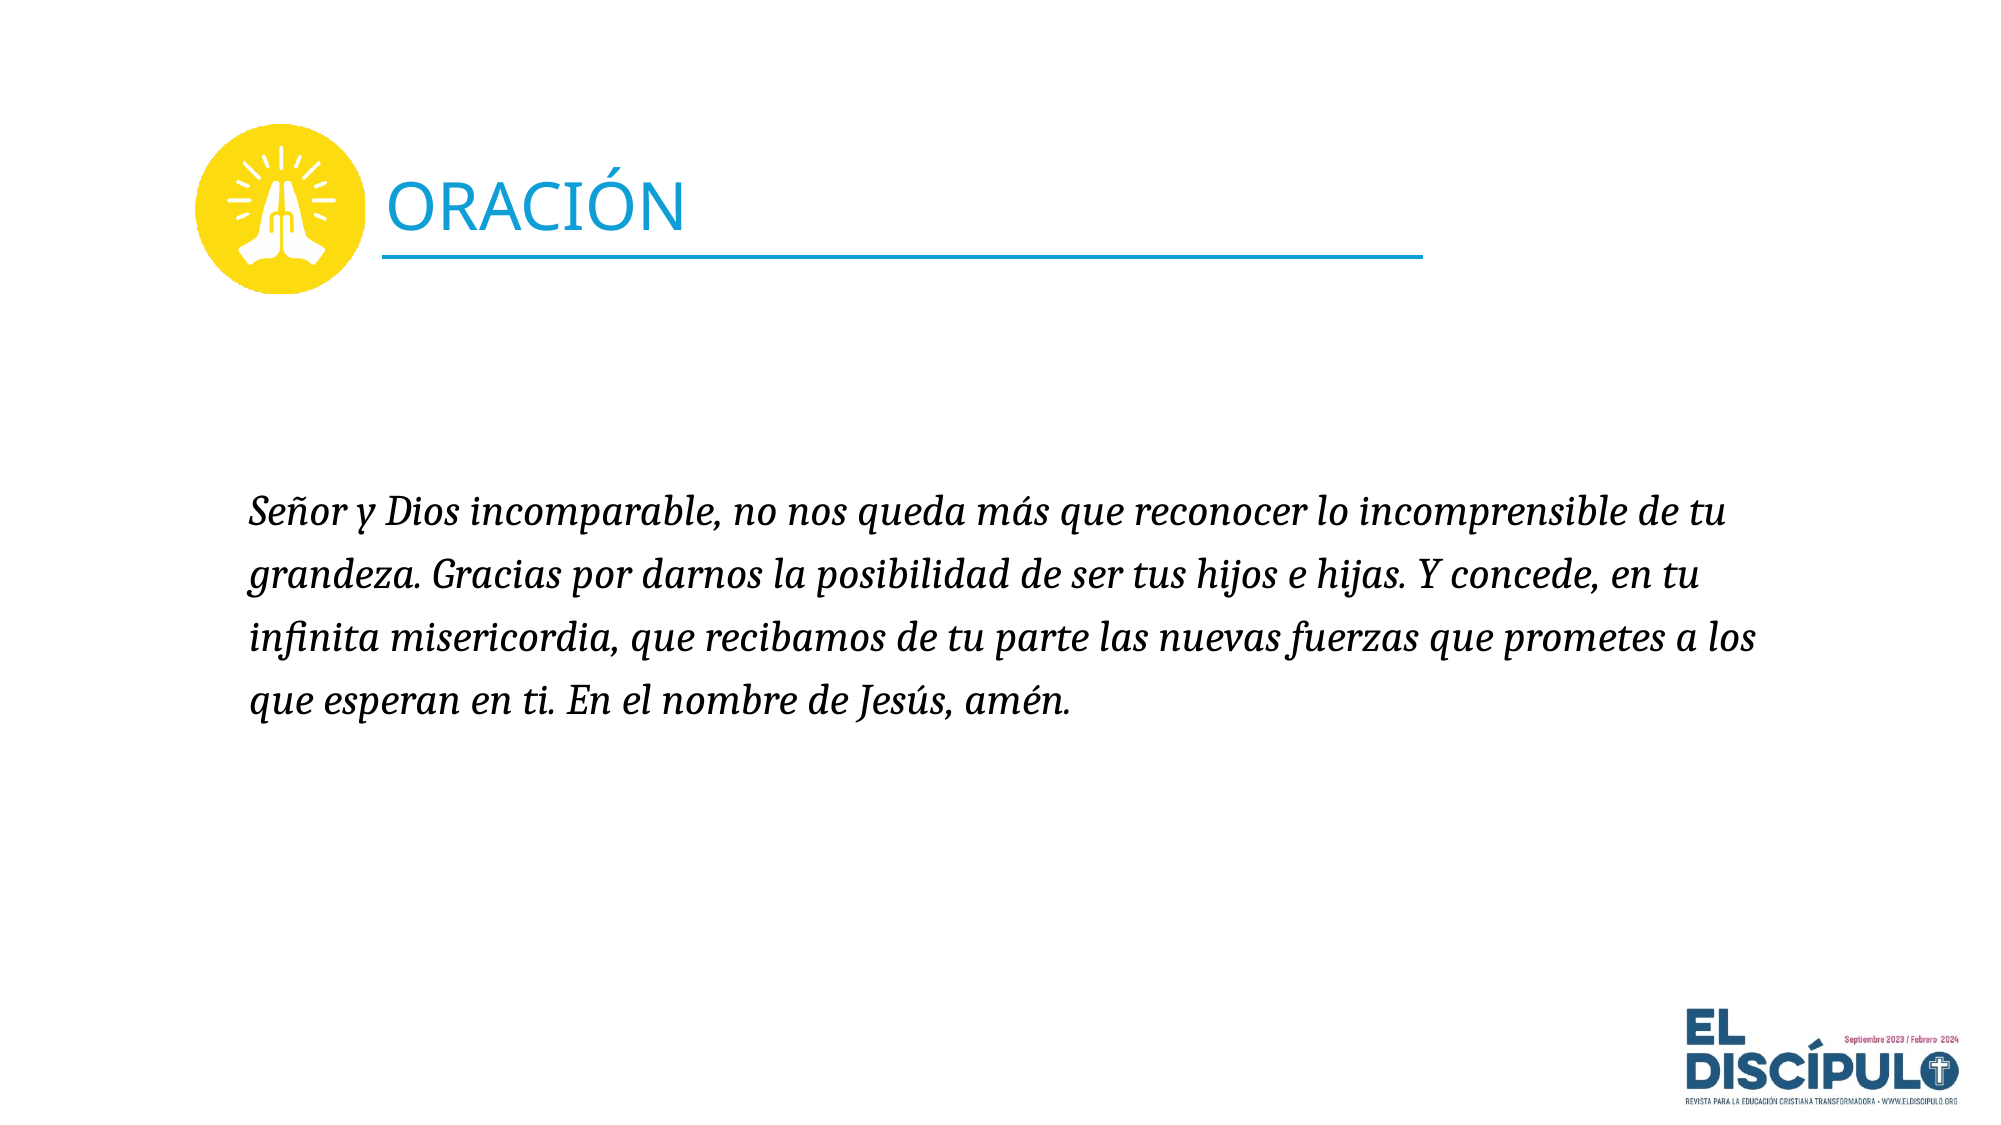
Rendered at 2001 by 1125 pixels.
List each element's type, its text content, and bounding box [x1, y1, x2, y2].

picture [1643, 984, 2000, 1125]
text_box Señor y Dios incomparable, no nos queda más que reconocer lo incomprensible de tu grandeza. Gracias por darnos la posibilidad de ser tus hijos e hijas. Y concede, en tu infinita misericordia, que recibamos de tu parte las nuevas fuerzas que prometes a los que esperan en ti. En el nombre de Jesús, amén. [240, 410, 1779, 795]
title ORACIÓN [370, 160, 876, 257]
picture [194, 123, 366, 294]
